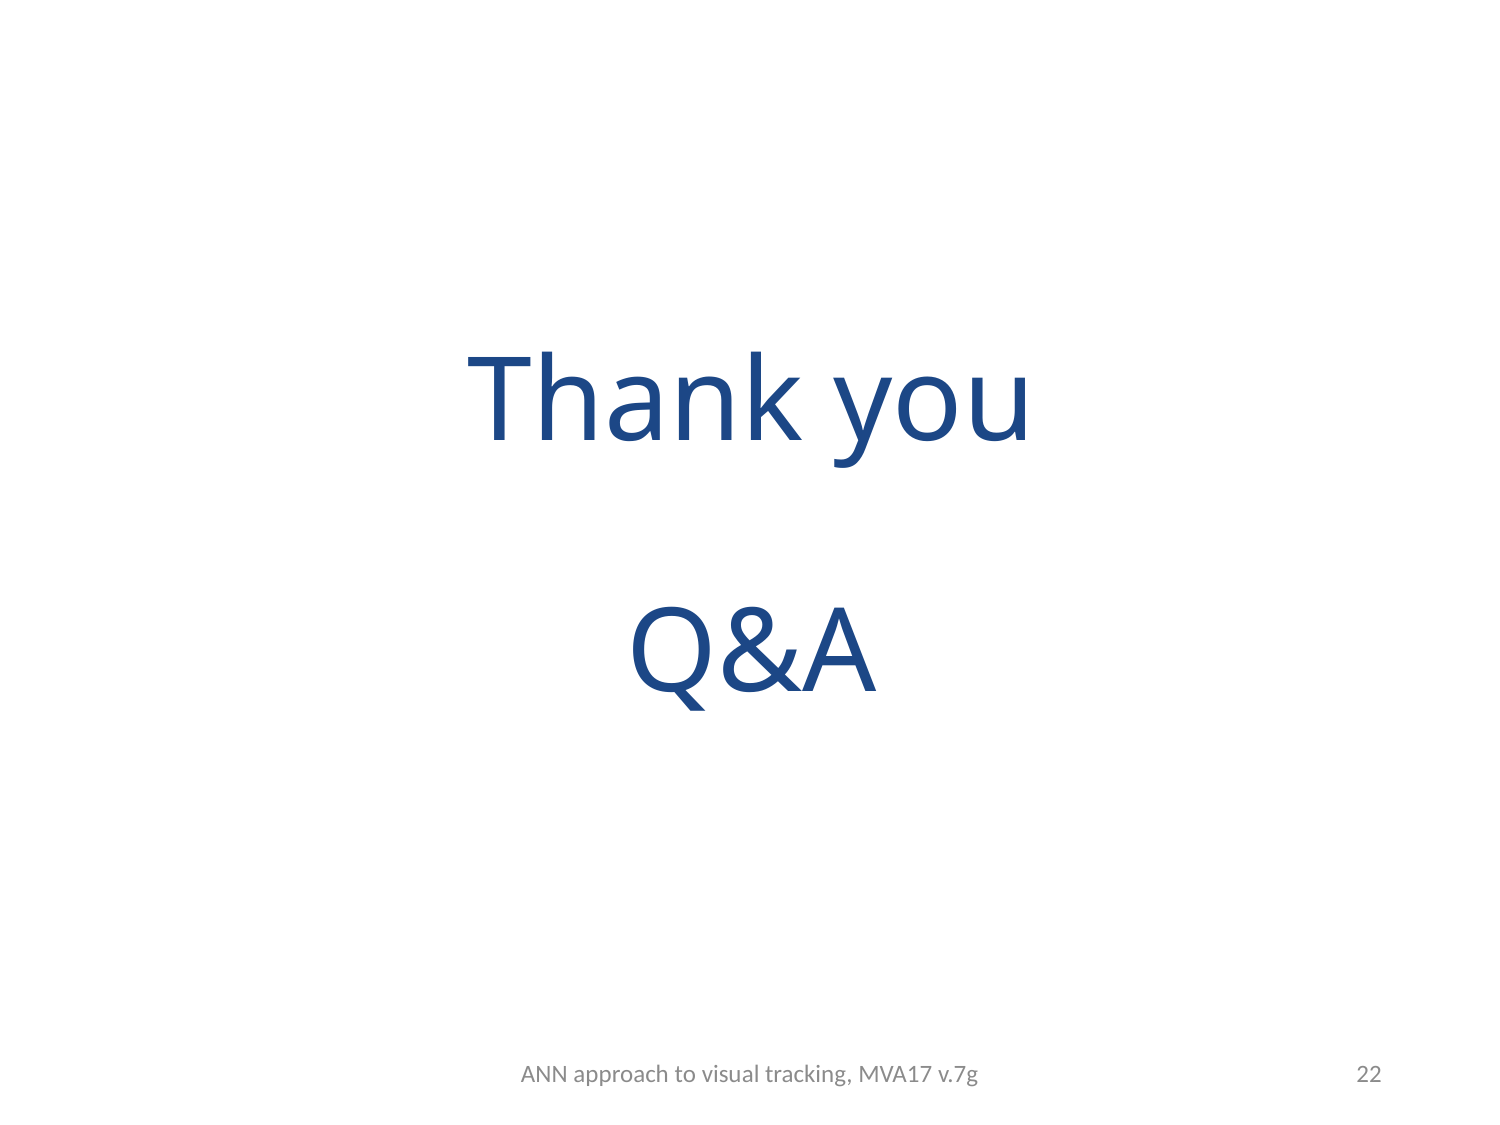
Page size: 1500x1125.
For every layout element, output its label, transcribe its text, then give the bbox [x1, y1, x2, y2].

footer ANN approach to visual tracking, MVA17 v.7g [496, 1042, 1004, 1103]
title Thank you Q&A [189, 332, 1314, 724]
slide_number 22 [1059, 1042, 1397, 1103]
